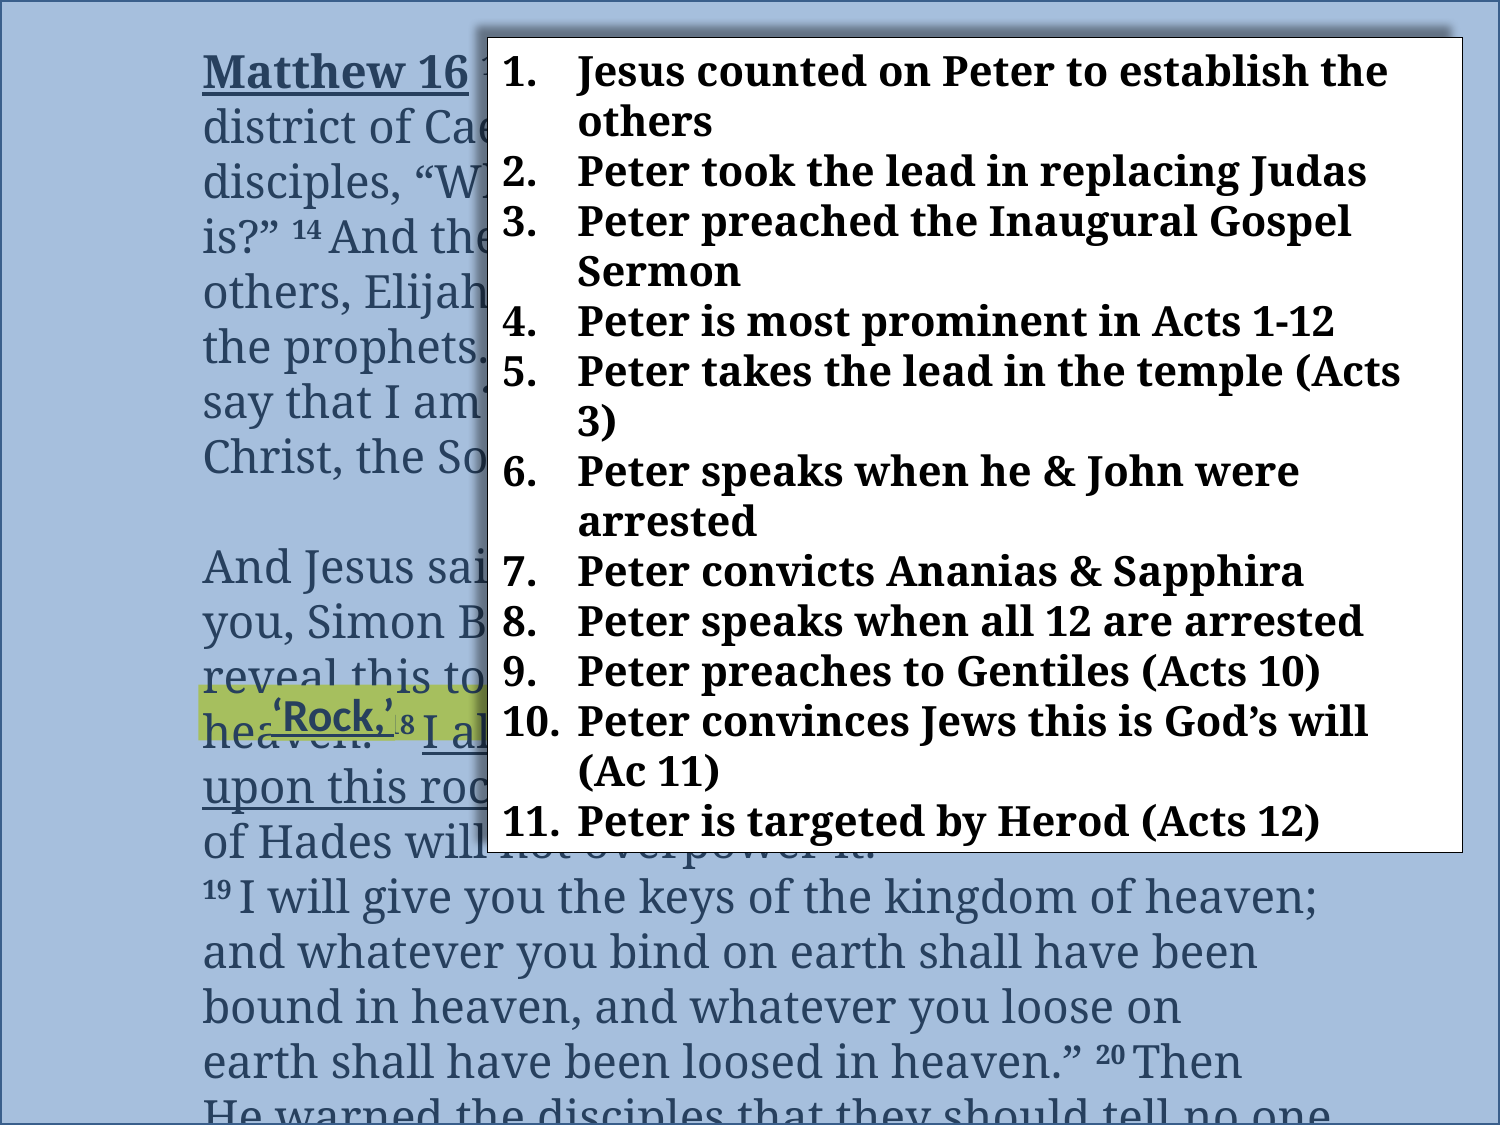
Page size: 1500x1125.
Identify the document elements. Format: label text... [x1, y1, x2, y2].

text_box [0, 0, 1500, 1125]
text_box Jesus counted on Peter to establish the others Peter took the lead in replacing Judas Peter preached the Inaugural Gospel Sermon Peter is most prominent in Acts 1-12 Peter takes the lead in the temple (Acts 3) Peter speaks when he & John were arrested Peter convicts Ananias & Sapphira Peter speaks when all 12 are arrested Peter preaches to Gentiles (Acts 10) Peter convinces Jews this is God’s will (Ac 11) Peter is targeted by Herod (Acts 12) [487, 37, 1463, 853]
